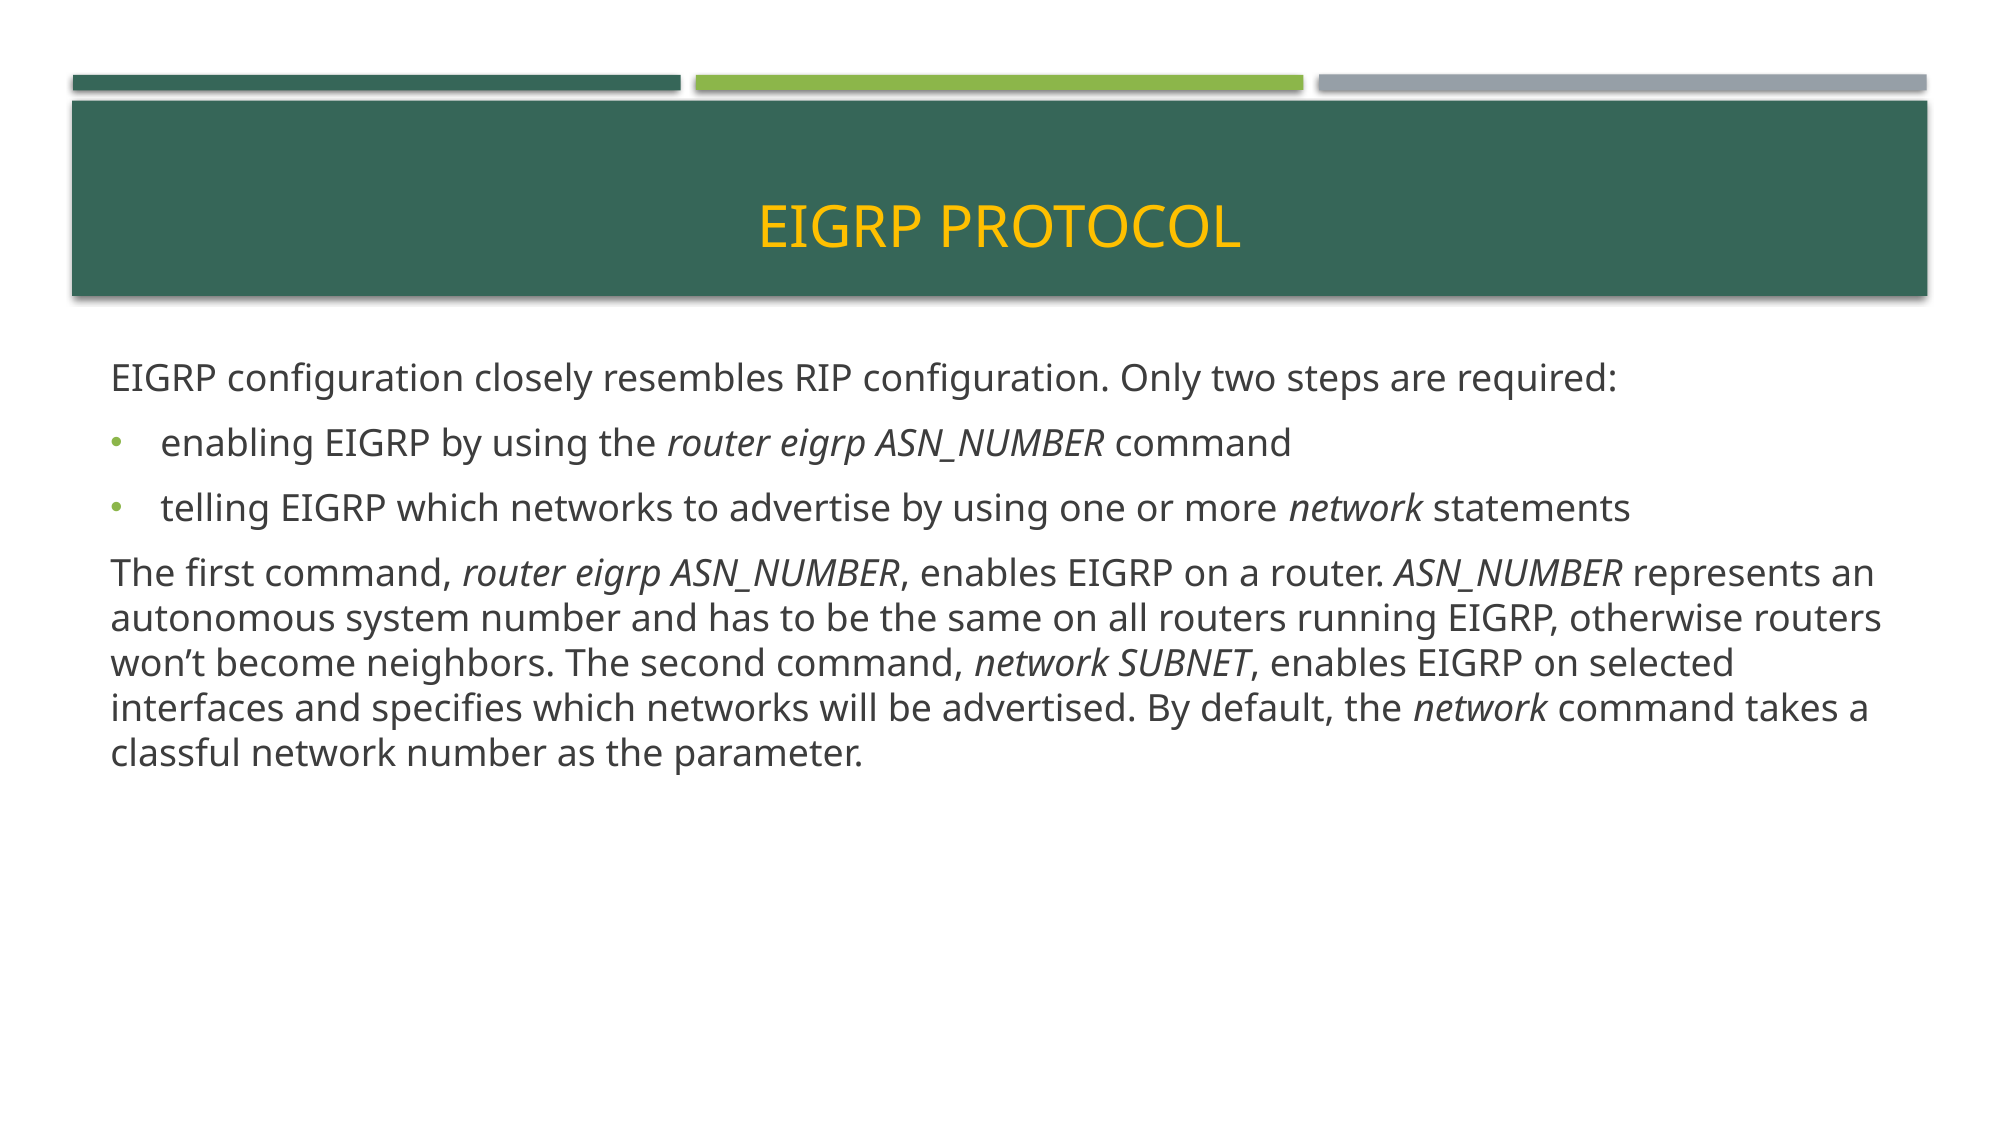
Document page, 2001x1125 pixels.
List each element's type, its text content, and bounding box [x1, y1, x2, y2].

title EIGRP protocol [95, 115, 1905, 267]
list EIGRP configuration closely resembles RIP configuration. Only two steps are required: enabling EIGRP by using the router eigrp ASN_NUMBER command telling EIGRP which networks to advertise by using one or more network statements The first command, router eigrp ASN_NUMBER, enables EIGRP on a router. ASN_NUMBER represents an autonomous system number and has to be the same on all routers running EIGRP, otherwise routers won’t become neighbors. The second command, network SUBNET, enables EIGRP on selected interfaces and specifies which networks will be advertised. By default, the network command takes a classful network number as the parameter. [95, 357, 1905, 837]
